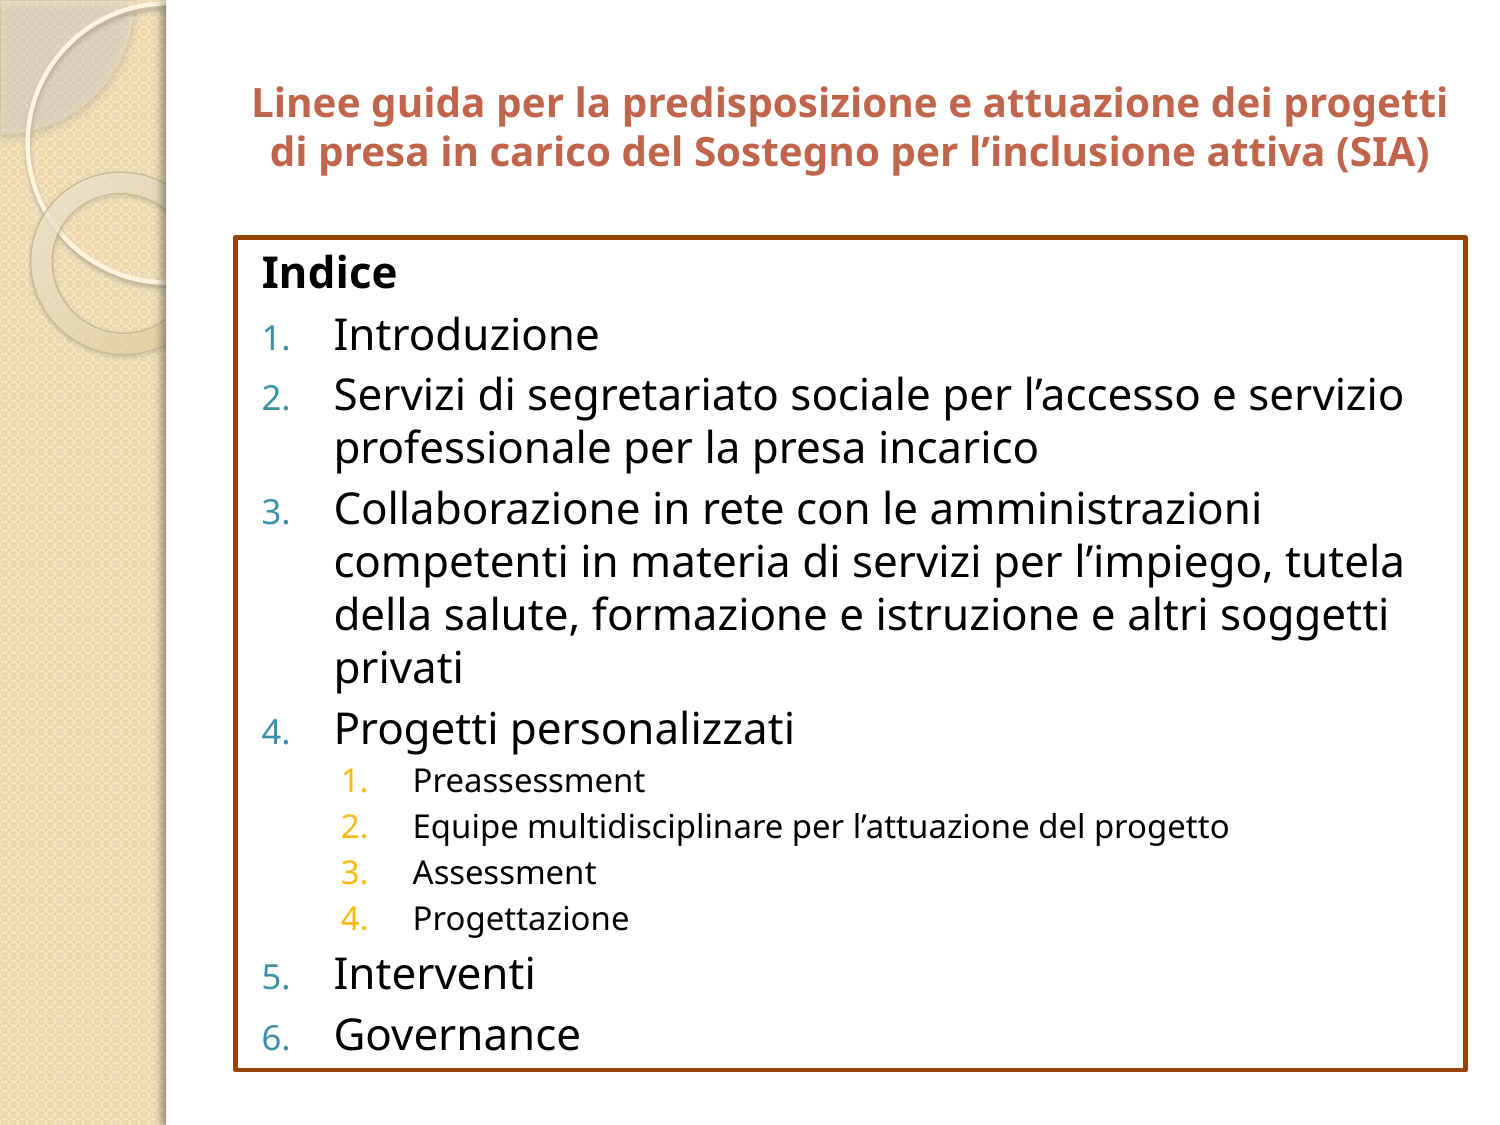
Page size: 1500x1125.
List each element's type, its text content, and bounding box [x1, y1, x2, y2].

title Linee guida per la predisposizione e attuazione dei progetti di presa in carico del Sostegno per l’inclusione attiva (SIA) [235, 45, 1466, 235]
list Indice Introduzione Servizi di segretariato sociale per l’accesso e servizio professionale per la presa incarico Collaborazione in rete con le amministrazioni competenti in materia di servizi per l’impiego, tutela della salute, formazione e istruzione e altri soggetti privati Progetti personalizzati Preassessment Equipe multidisciplinare per l’attuazione del progetto Assessment Progettazione Interventi Governance [233, 235, 1468, 1072]
